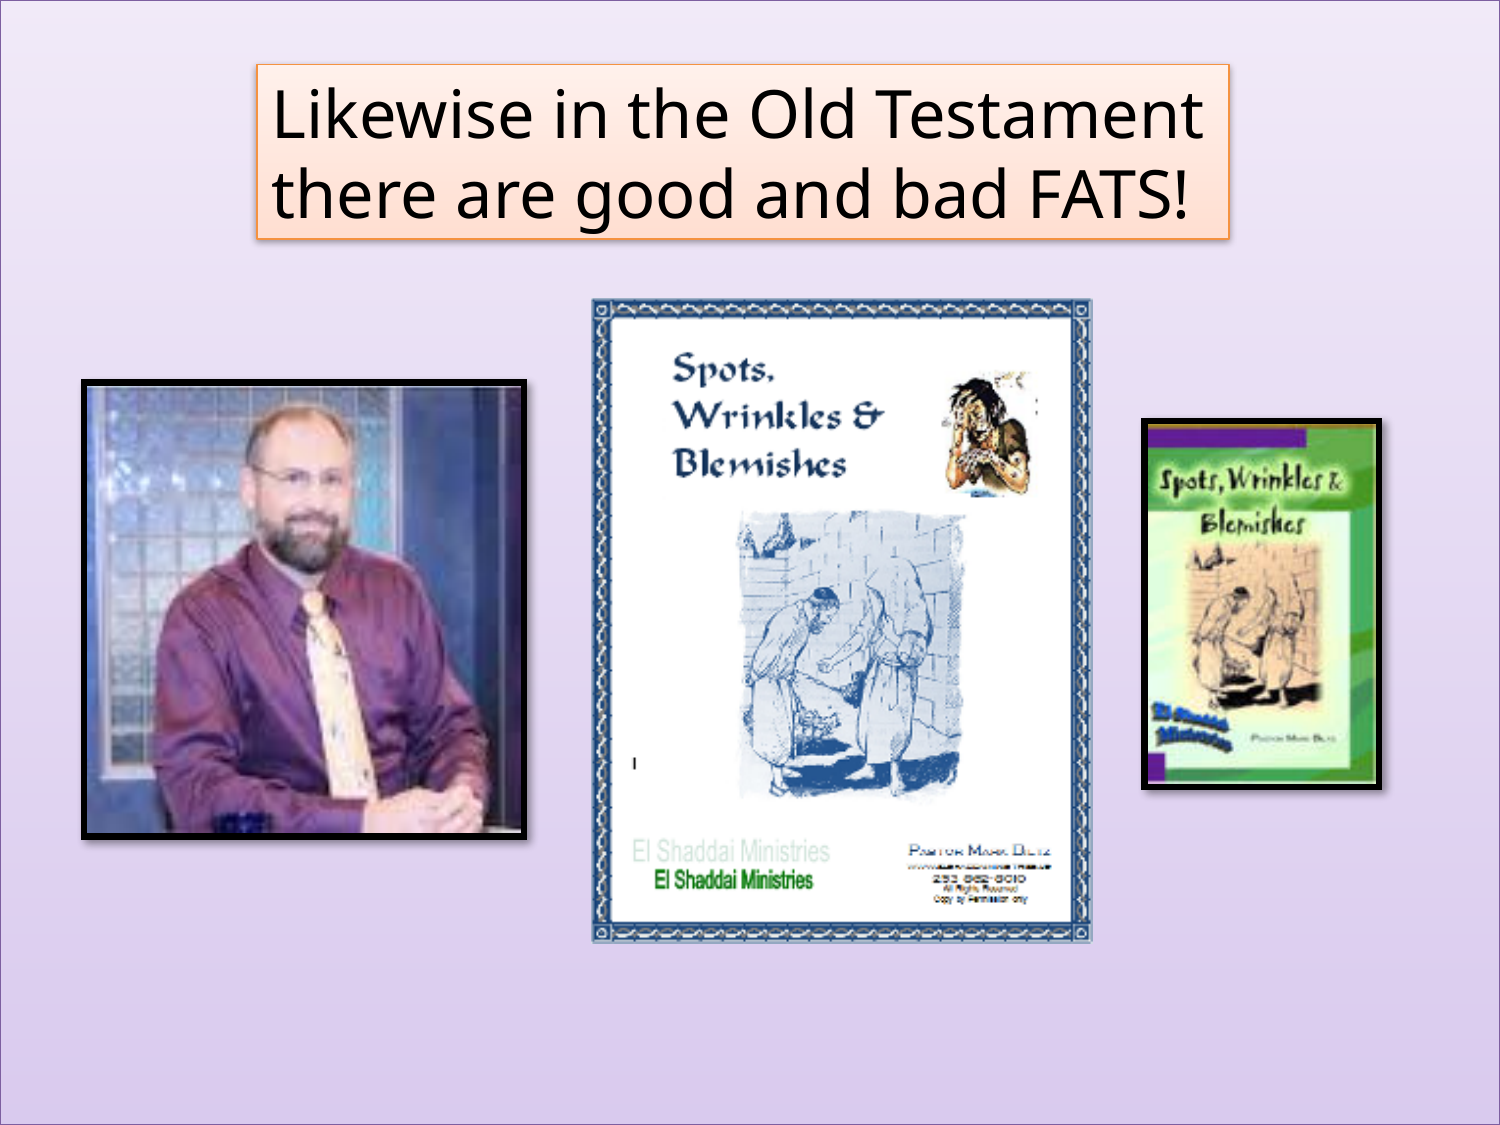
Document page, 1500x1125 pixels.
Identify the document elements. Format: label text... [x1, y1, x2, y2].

picture [591, 297, 1094, 945]
text_box Likewise in the Old Testament there are good and bad FATS! [256, 64, 1230, 240]
picture [1147, 423, 1376, 785]
text_box [0, 0, 1500, 1125]
picture [86, 385, 522, 834]
